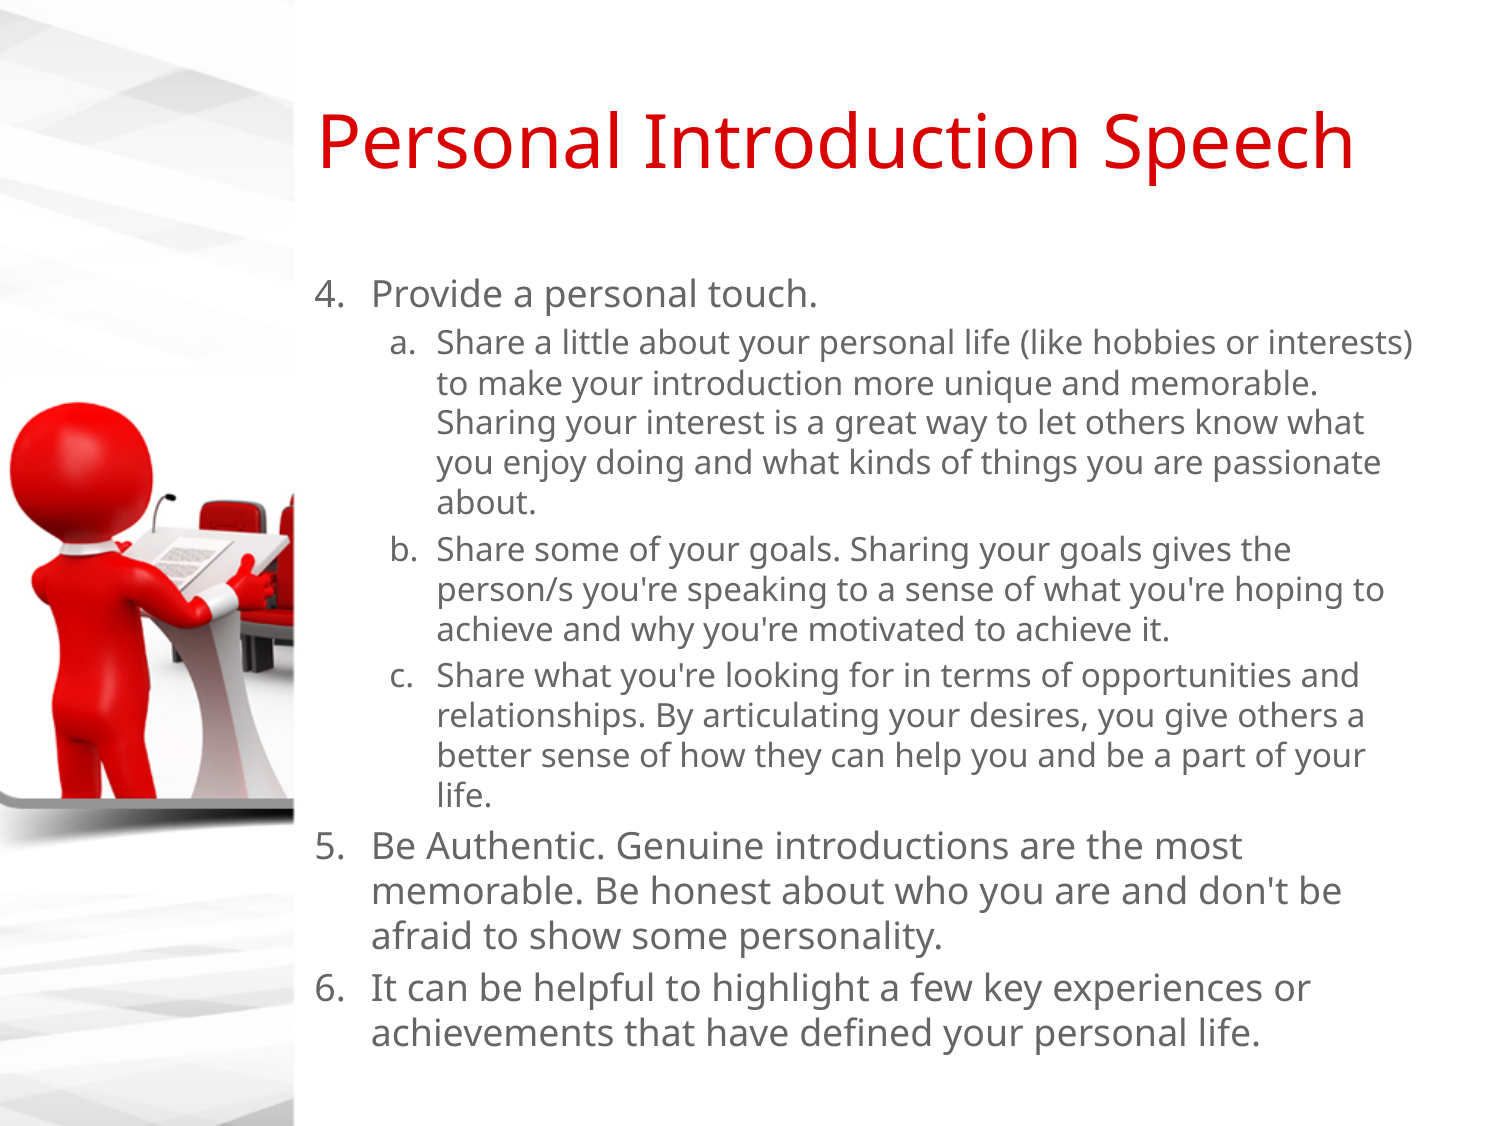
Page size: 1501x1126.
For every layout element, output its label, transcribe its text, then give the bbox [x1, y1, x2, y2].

title Personal Introduction Speech [300, 44, 1426, 233]
picture [0, 0, 1501, 1126]
list Provide a personal touch. Share a little about your personal life (like hobbies or interests) to make your introduction more unique and memorable. Sharing your interest is a great way to let others know what you enjoy doing and what kinds of things you are passionate about. Share some of your goals. Sharing your goals gives the person/s you're speaking to a sense of what you're hoping to achieve and why you're motivated to achieve it. Share what you're looking for in terms of opportunities and relationships. By articulating your desires, you give others a better sense of how they can help you and be a part of your life. Be Authentic. Genuine introductions are the most memorable. Be honest about who you are and don't be afraid to show some personality. It can be helpful to highlight a few key experiences or achievements that have defined your personal life. [299, 262, 1436, 1036]
